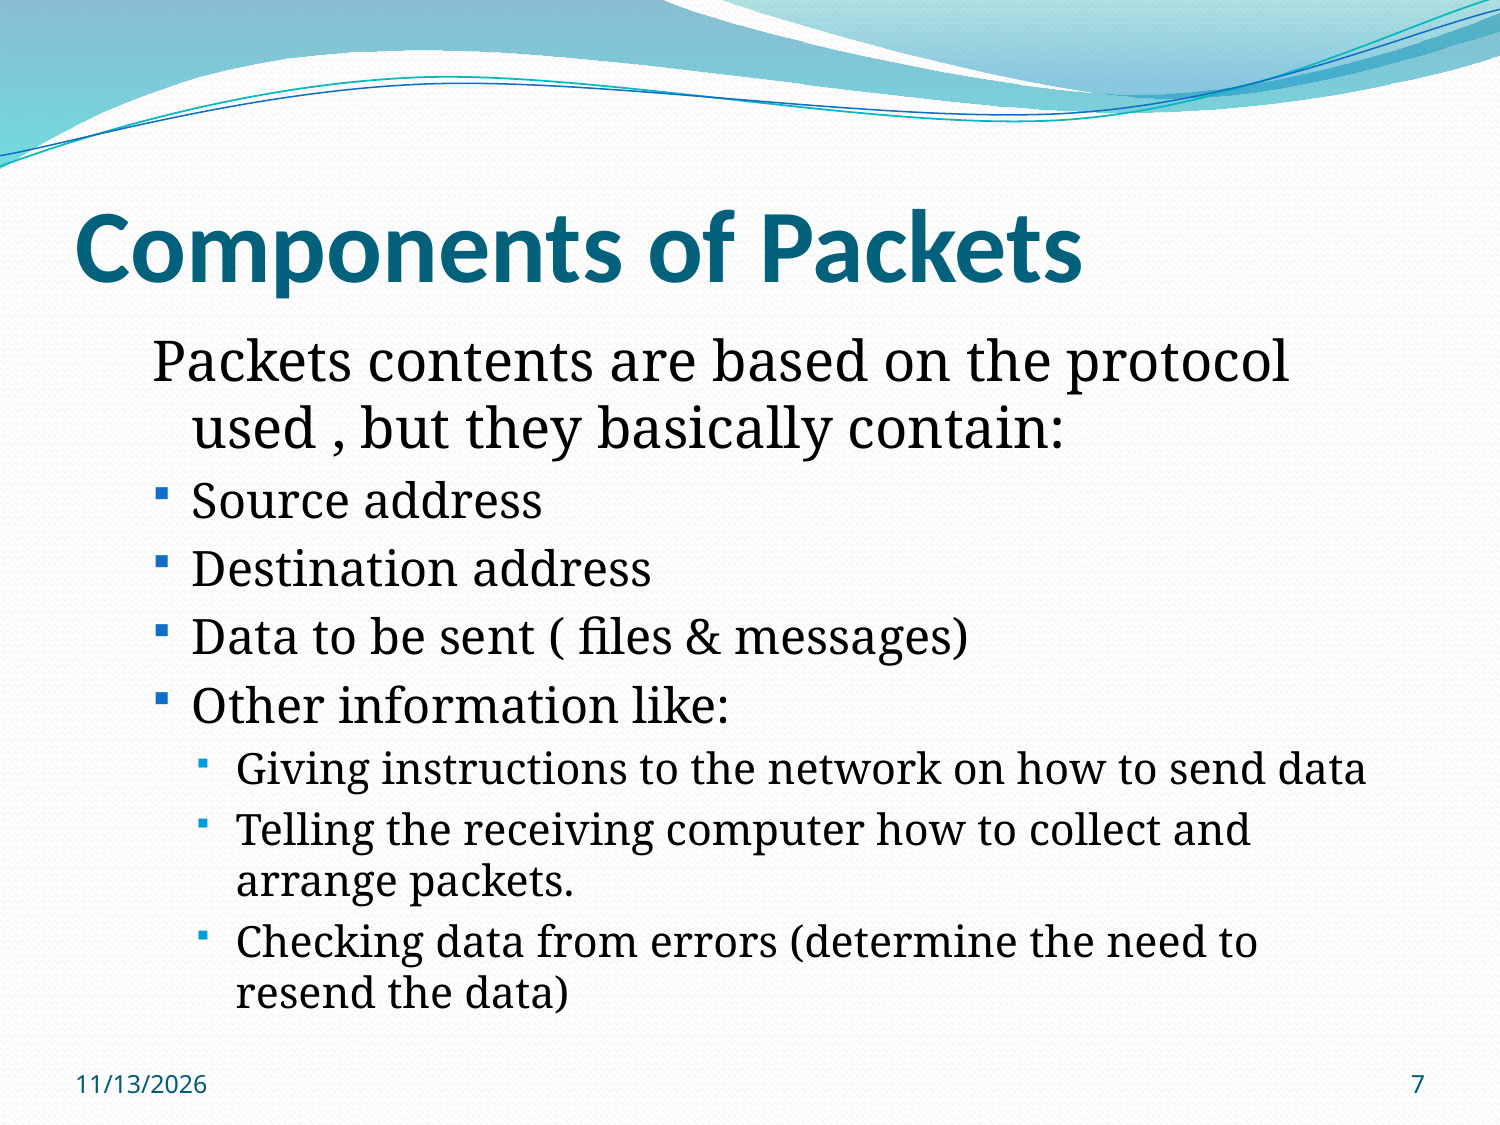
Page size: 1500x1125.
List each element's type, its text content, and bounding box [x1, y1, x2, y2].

title Components of Packets [75, 115, 1425, 303]
list Packets contents are based on the protocol used , but they basically contain: Source address Destination address Data to be sent ( files & messages) Other information like: Giving instructions to the network on how to send data Telling the receiving computer how to collect and arrange packets. Checking data from errors (determine the need to resend the data) [75, 317, 1425, 1038]
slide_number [75, 1042, 425, 1103]
slide_number 7 [1299, 1042, 1425, 1103]
